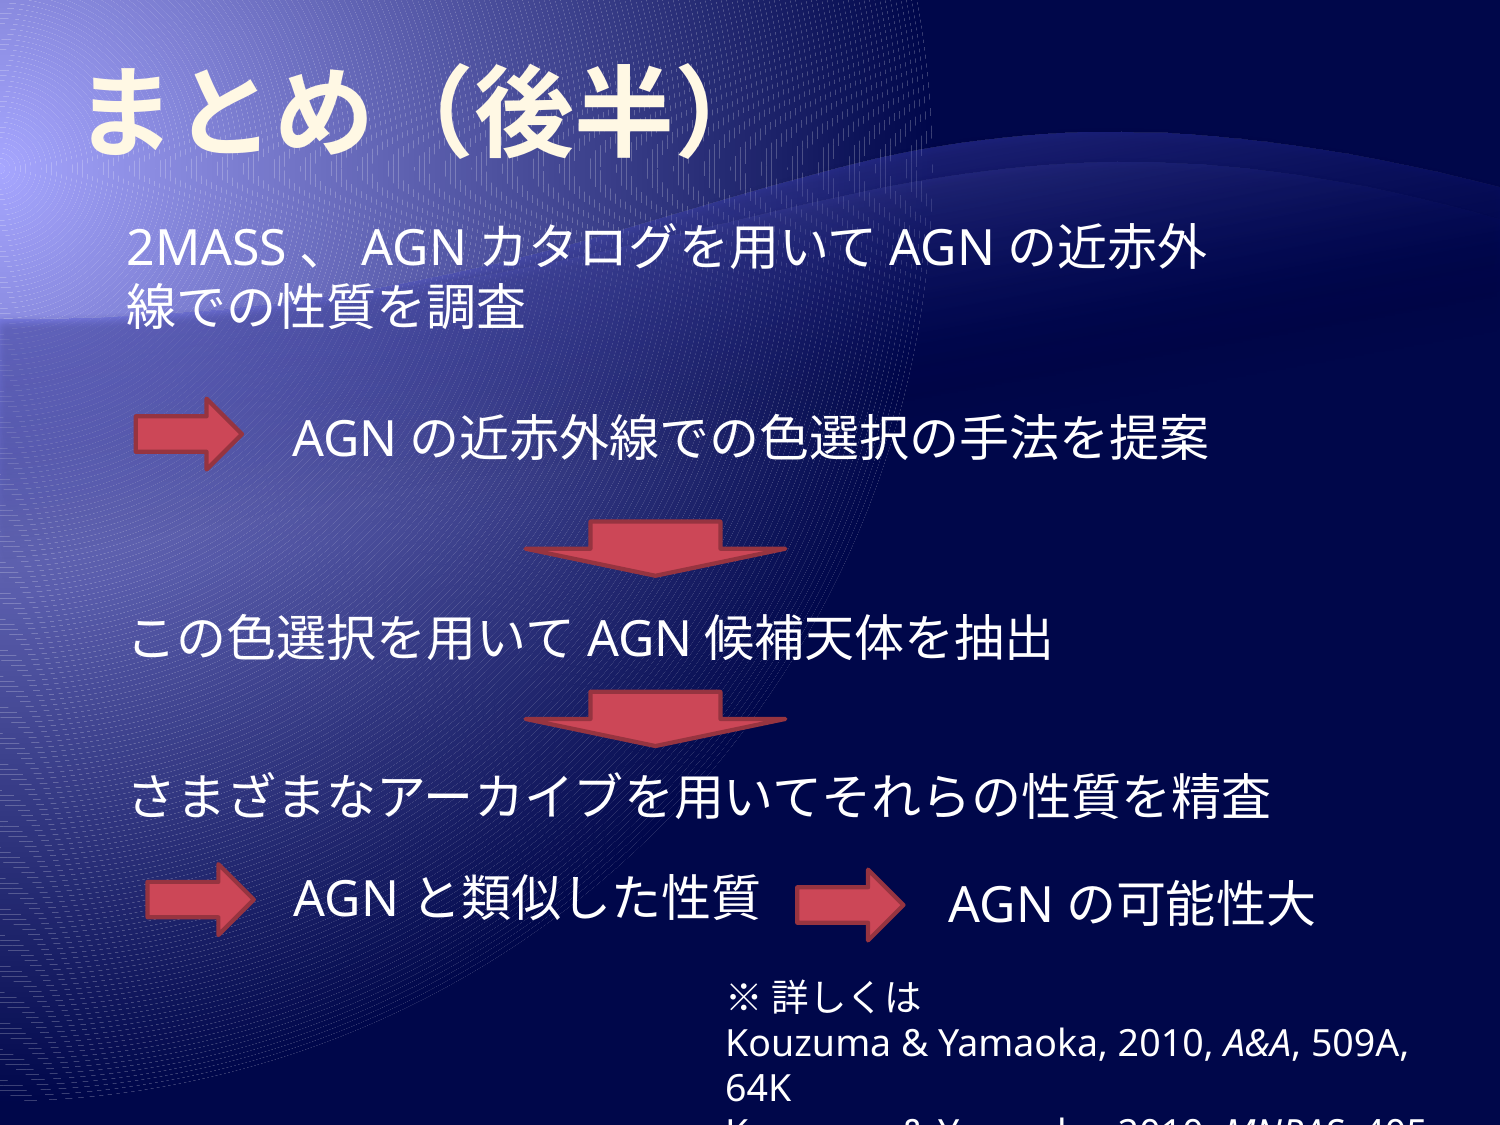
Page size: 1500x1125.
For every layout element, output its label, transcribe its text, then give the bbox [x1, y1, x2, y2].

text_box [795, 867, 906, 943]
text_box この色選択を用いてAGN候補天体を抽出 [112, 599, 1247, 675]
title まとめ（後半） [75, 0, 1425, 172]
text_box さまざまなアーカイブを用いてそれらの性質を精査 [112, 757, 1340, 833]
text_box [145, 862, 256, 937]
text_box [523, 689, 788, 749]
text_box [523, 519, 788, 578]
text_box 2MASS、AGNカタログを用いてAGNの近赤外線での性質を調査 [112, 208, 1247, 343]
text_box ※詳しくは Kouzuma & Yamaoka, 2010, A&A, 509A, 64K Kouzuma & Yamaoka, 2010, MNRAS, 405, 2062 [710, 966, 1495, 1125]
text_box [133, 396, 245, 472]
text_box AGNの可能性大 [933, 864, 1459, 940]
text_box AGNの近赤外線での色選択の手法を提案 [277, 398, 1412, 474]
text_box AGNと類似した性質 [278, 859, 804, 934]
